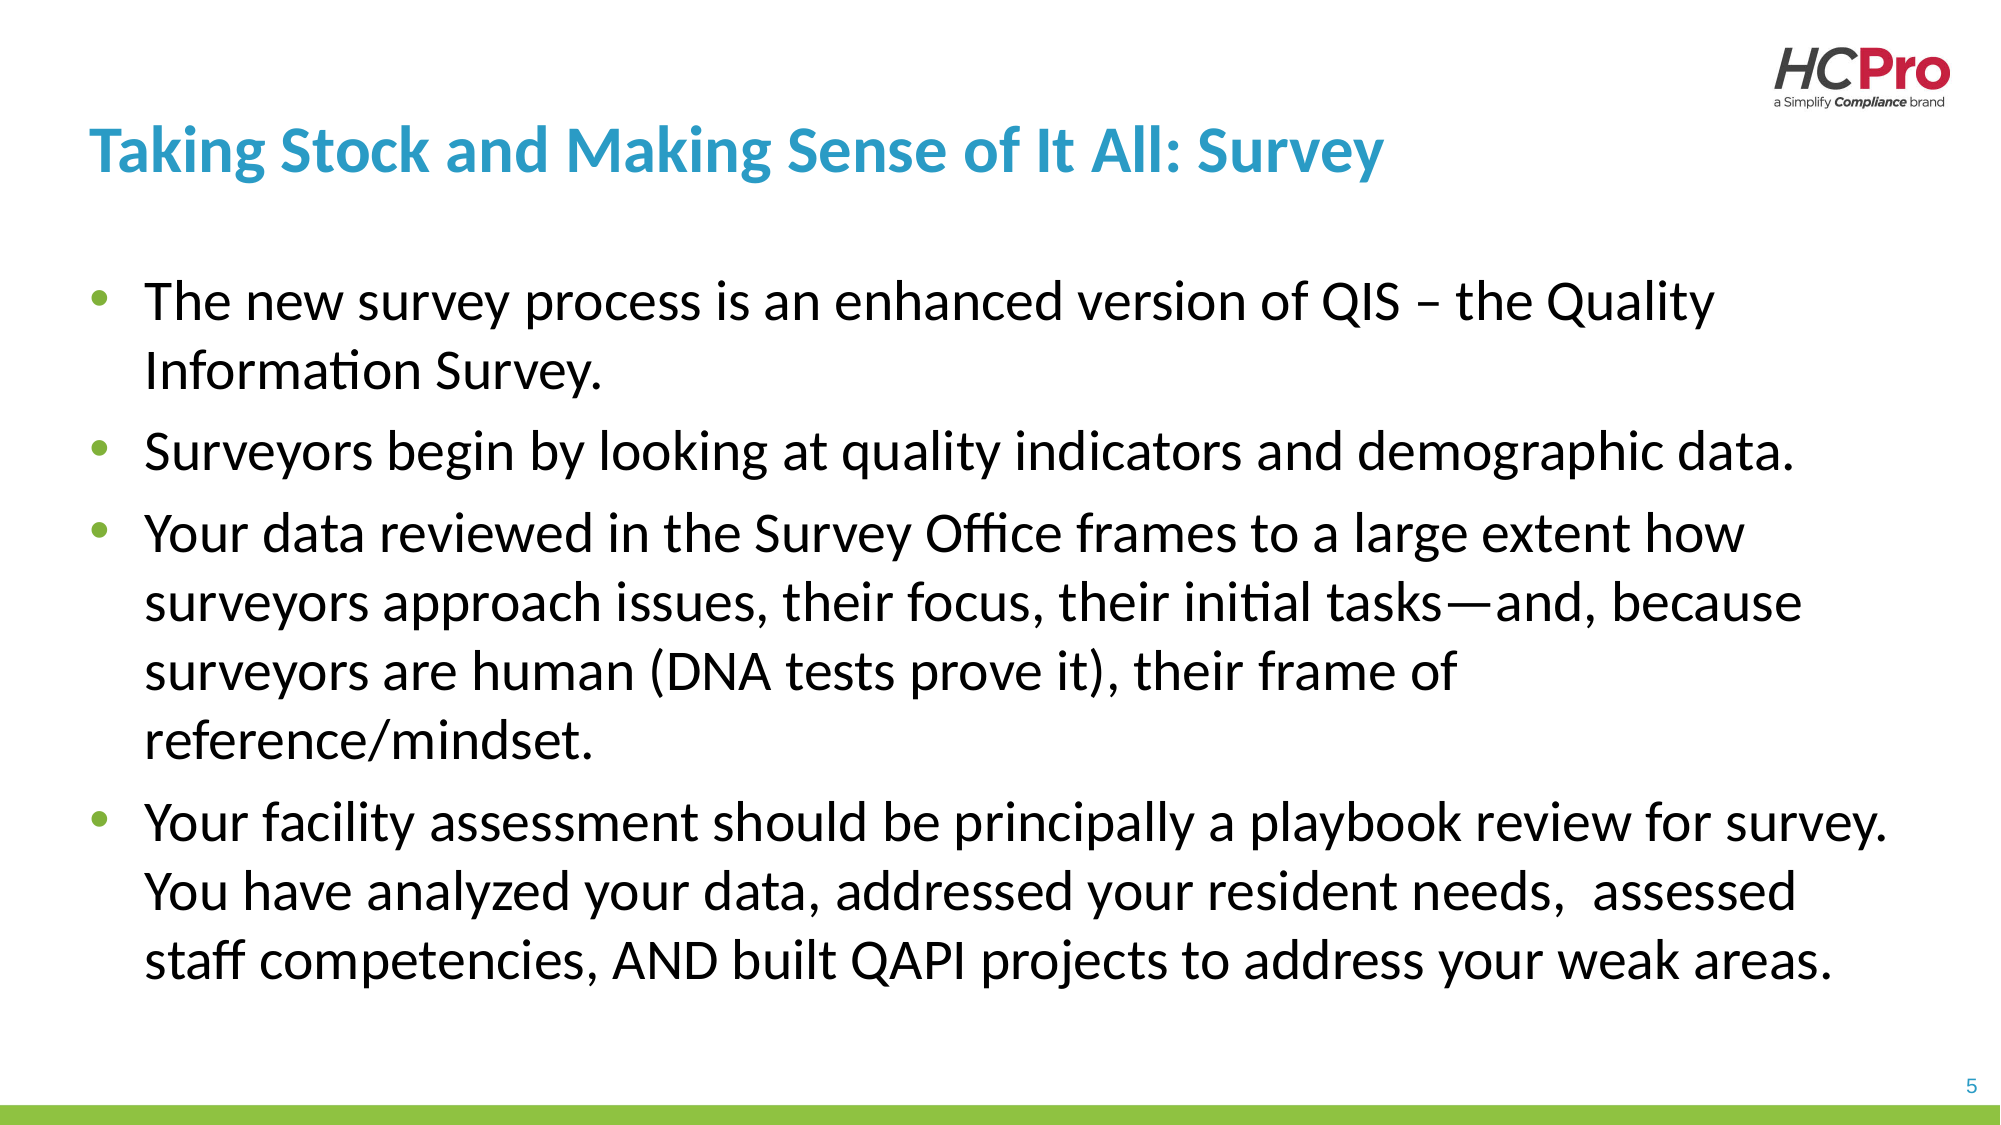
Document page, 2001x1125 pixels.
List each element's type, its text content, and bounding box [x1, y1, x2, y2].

title Taking Stock and Making Sense of It All: Survey [74, 82, 1725, 209]
picture [0, 0, 2000, 1125]
list The new survey process is an enhanced version of QIS – the Quality Information Survey. Surveyors begin by looking at quality indicators and demographic data. Your data reviewed in the Survey Office frames to a large extent how surveyors approach issues, their focus, their initial tasks—and, because surveyors are human (DNA tests prove it), their frame of reference/mindset. Your facility assessment should be principally a playbook review for survey. You have analyzed your data, addressed your resident needs, assessed staff competencies, AND built QAPI projects to address your weak areas. [74, 255, 1922, 1072]
